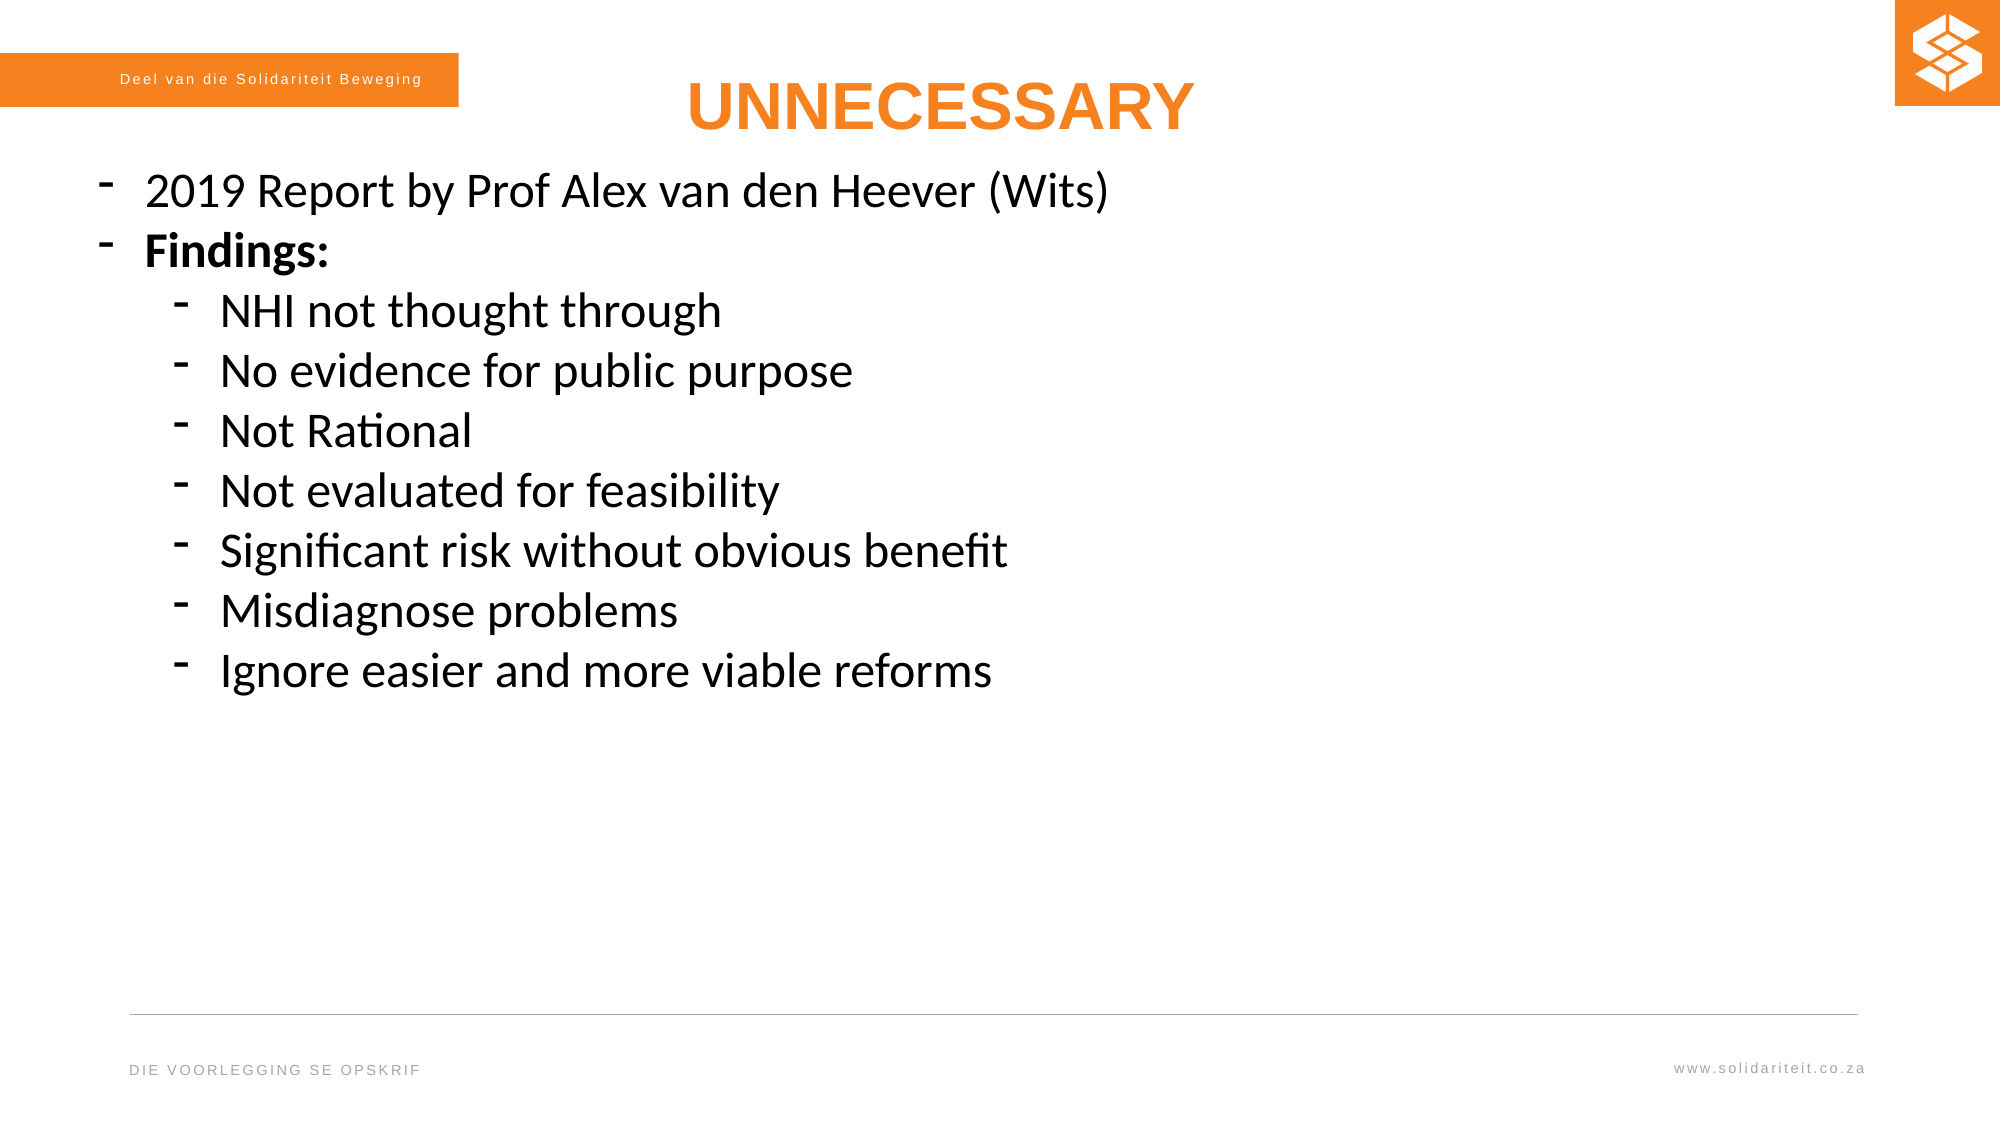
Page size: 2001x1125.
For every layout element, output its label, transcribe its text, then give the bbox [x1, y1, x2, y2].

text_box 2019 Report by Prof Alex van den Heever (Wits) Findings: NHI not thought through No evidence for public purpose Not Rational Not evaluated for feasibility Significant risk without obvious benefit Misdiagnose problems Ignore easier and more viable reforms [83, 150, 1859, 886]
text_box DIE VOORLEGGING SE OPSKRIF [114, 1044, 942, 1086]
text_box UNNECESSARY [432, 37, 1451, 150]
picture [1913, 14, 1982, 92]
text_box www.solidariteit.co.za [1052, 1042, 1880, 1084]
